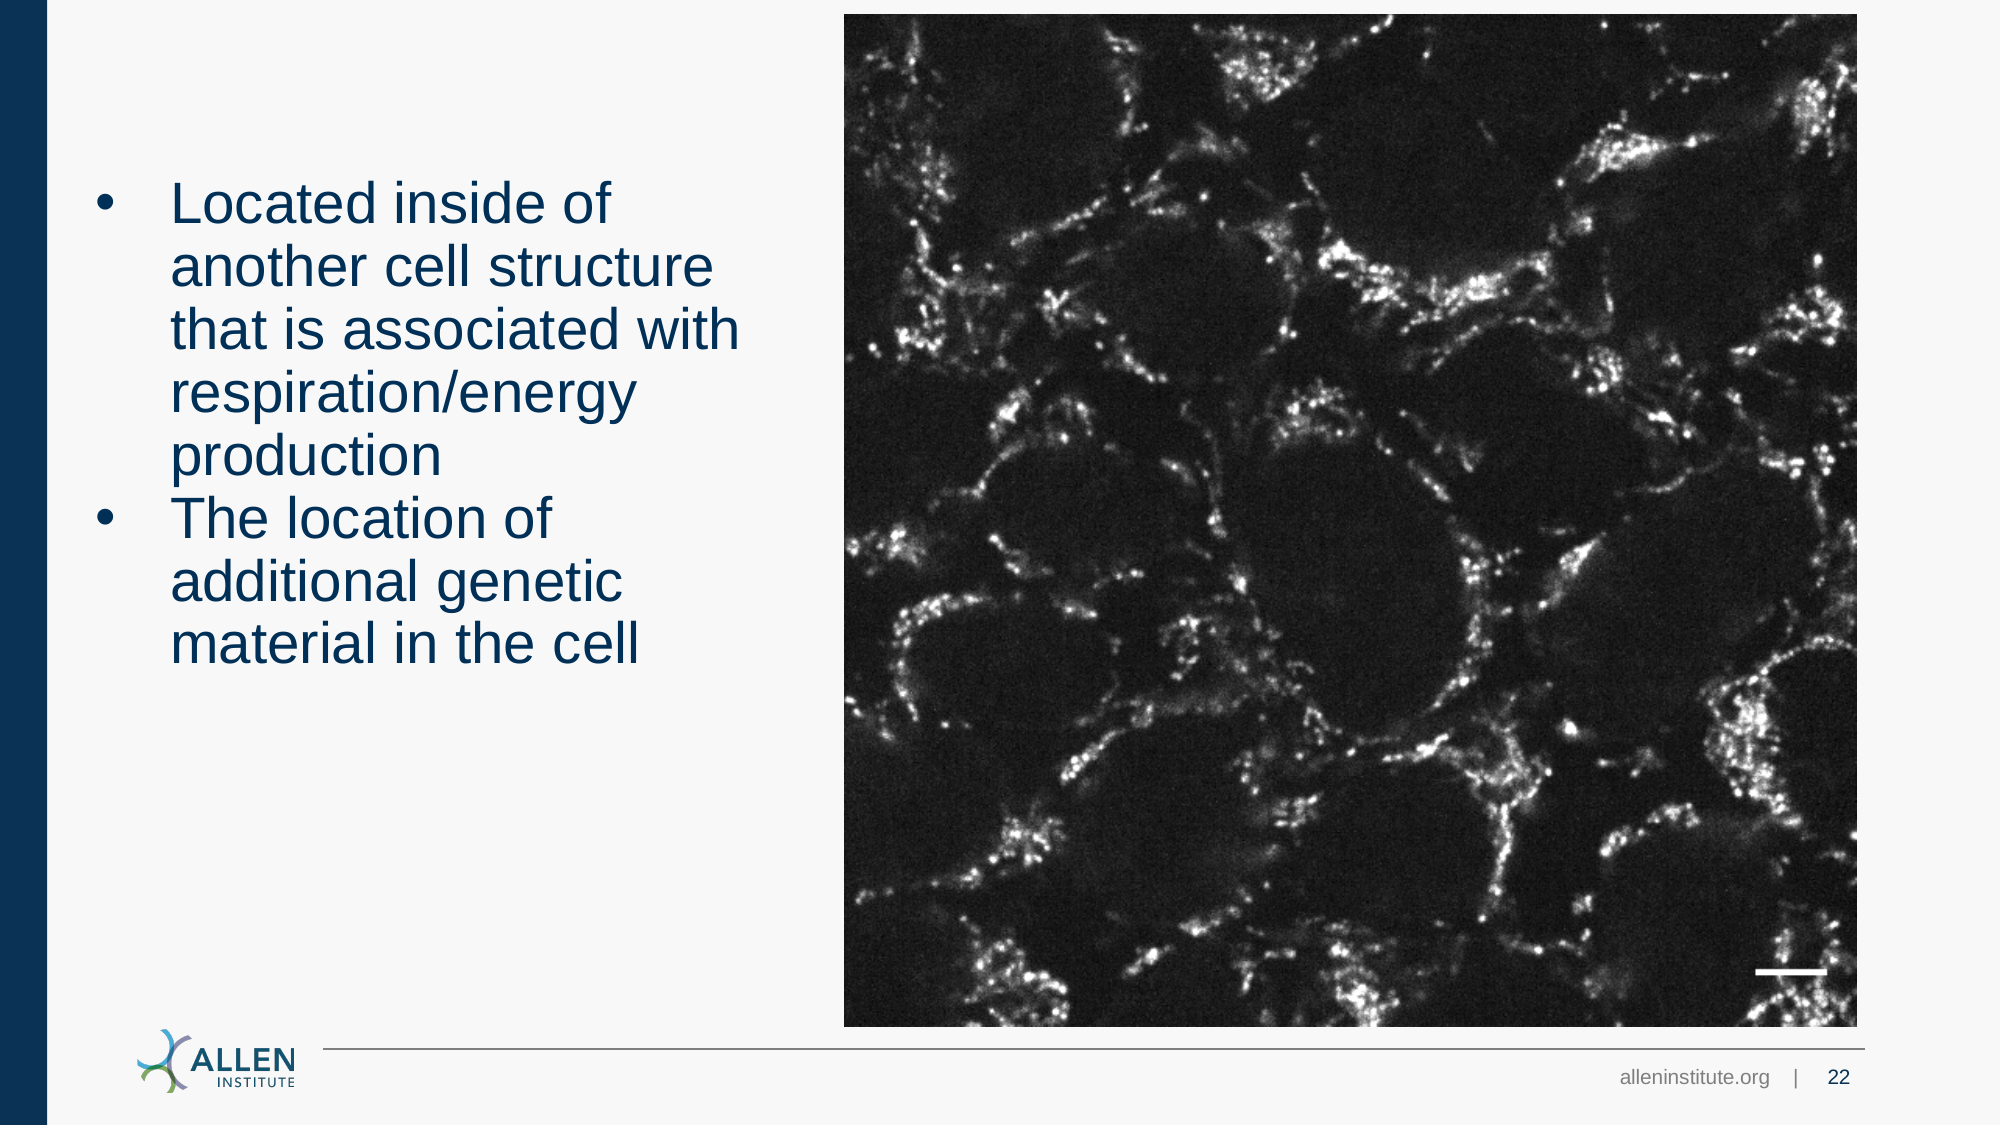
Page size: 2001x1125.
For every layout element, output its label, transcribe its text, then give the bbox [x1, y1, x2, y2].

text_box Located inside of another cell structure that is associated with respiration/energy production The location of additional genetic material in the cell [79, 166, 807, 855]
picture [844, 14, 1857, 1027]
slide_number 22 [1805, 1065, 1866, 1088]
